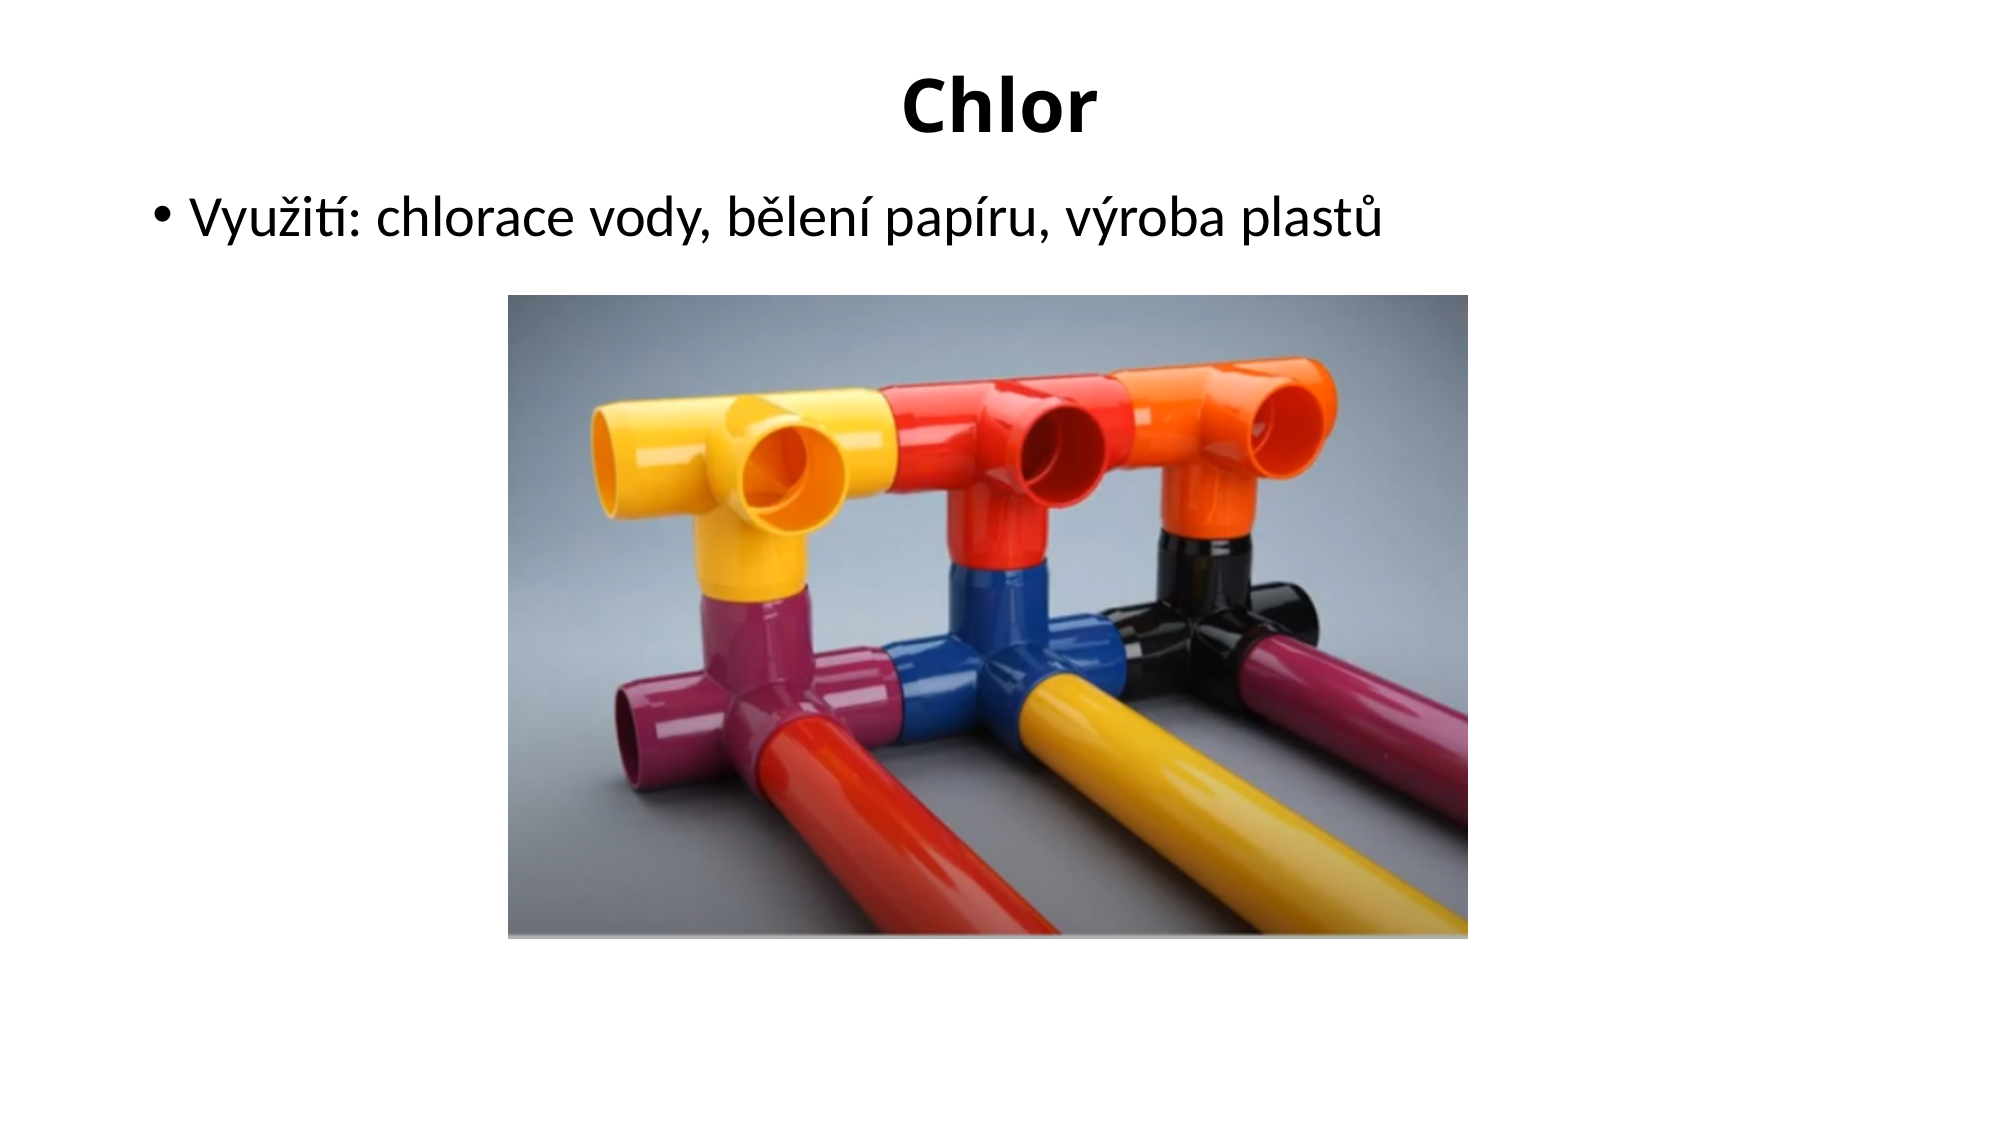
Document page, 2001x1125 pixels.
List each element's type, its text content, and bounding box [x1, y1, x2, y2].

title Chlor [137, 59, 1863, 156]
picture [508, 295, 1468, 939]
list Využití: chlorace vody, bělení papíru, výroba plastů [137, 178, 1863, 893]
